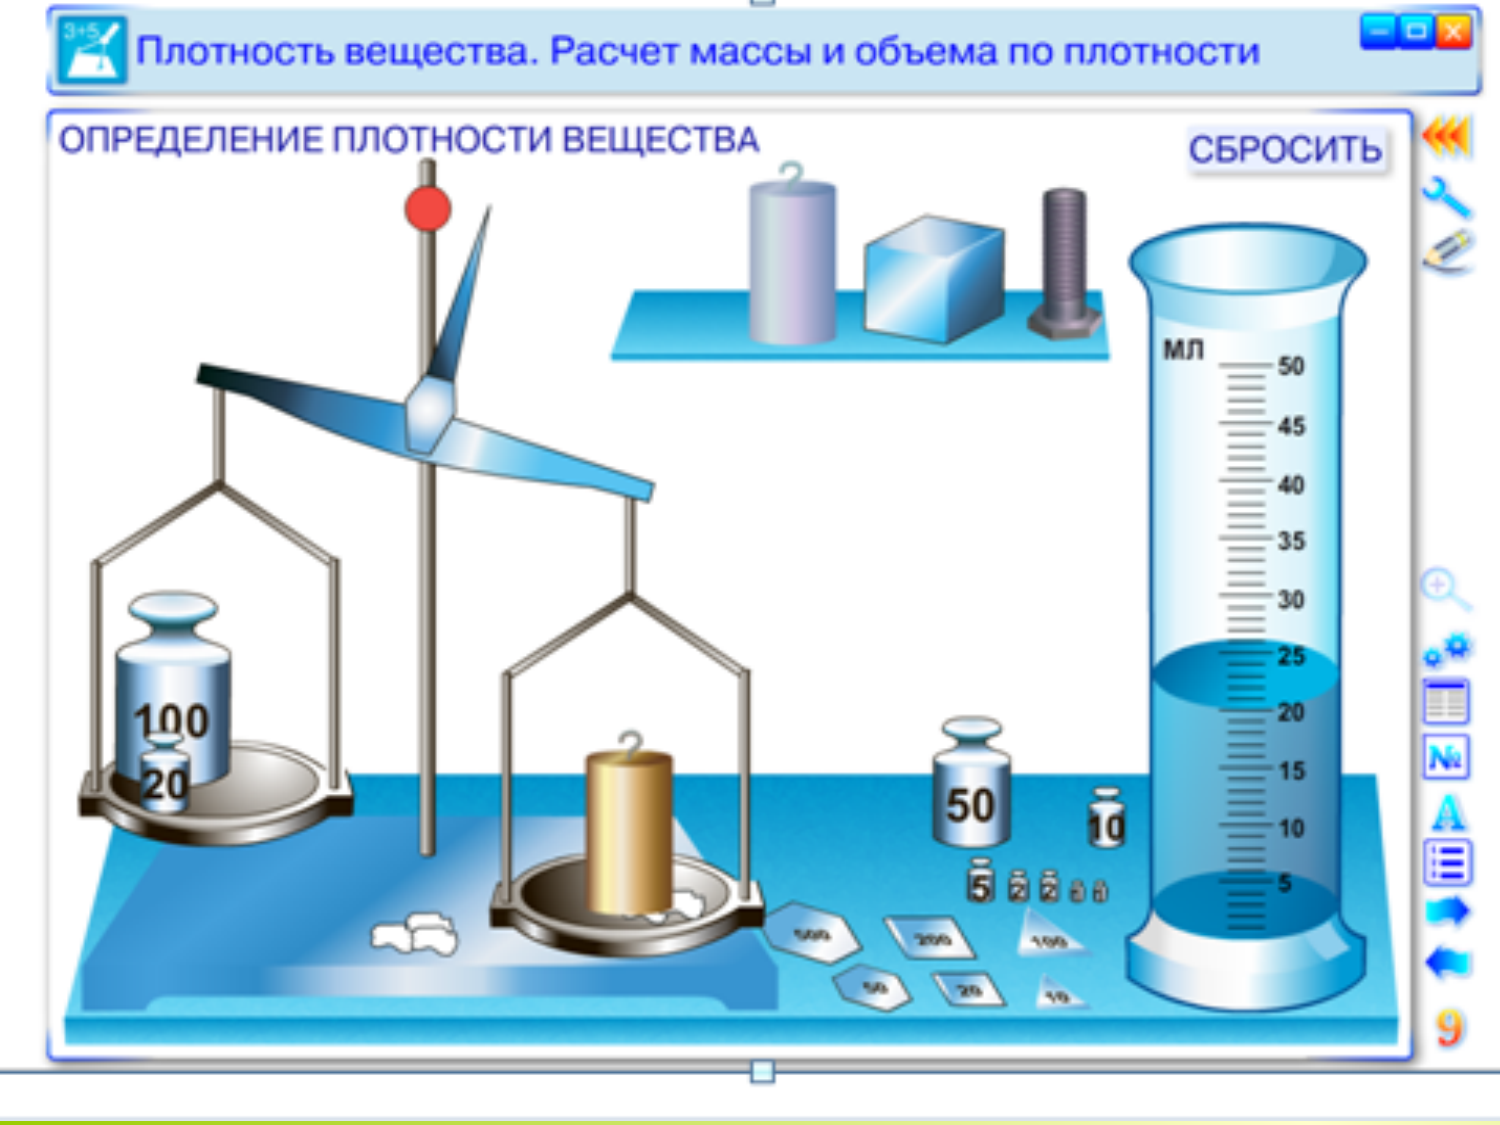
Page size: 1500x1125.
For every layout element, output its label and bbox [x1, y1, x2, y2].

list [0, 0, 1500, 1122]
